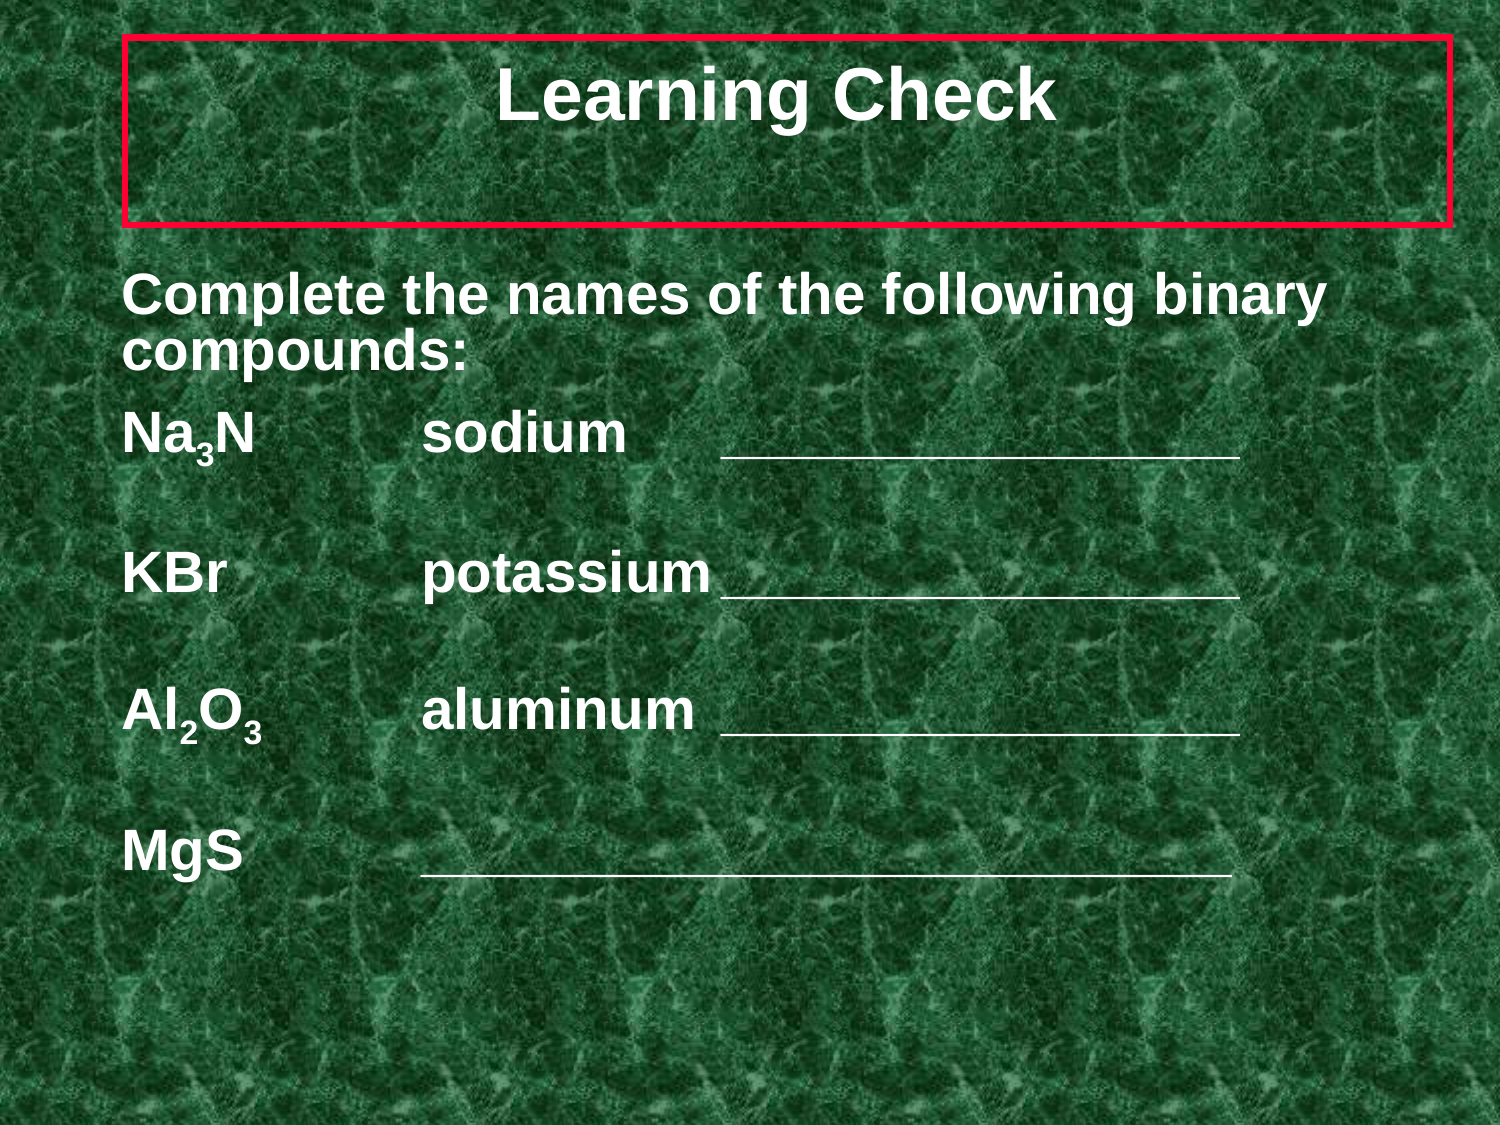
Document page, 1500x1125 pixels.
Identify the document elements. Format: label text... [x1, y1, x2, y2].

list Complete the names of the following binary compounds: Na3N sodium ________________ KBr potassium ________________ Al2O3 aluminum ________________ MgS _________________________ [50, 262, 1450, 1125]
title Learning Check [125, 37, 1450, 225]
picture [0, 0, 1500, 1125]
